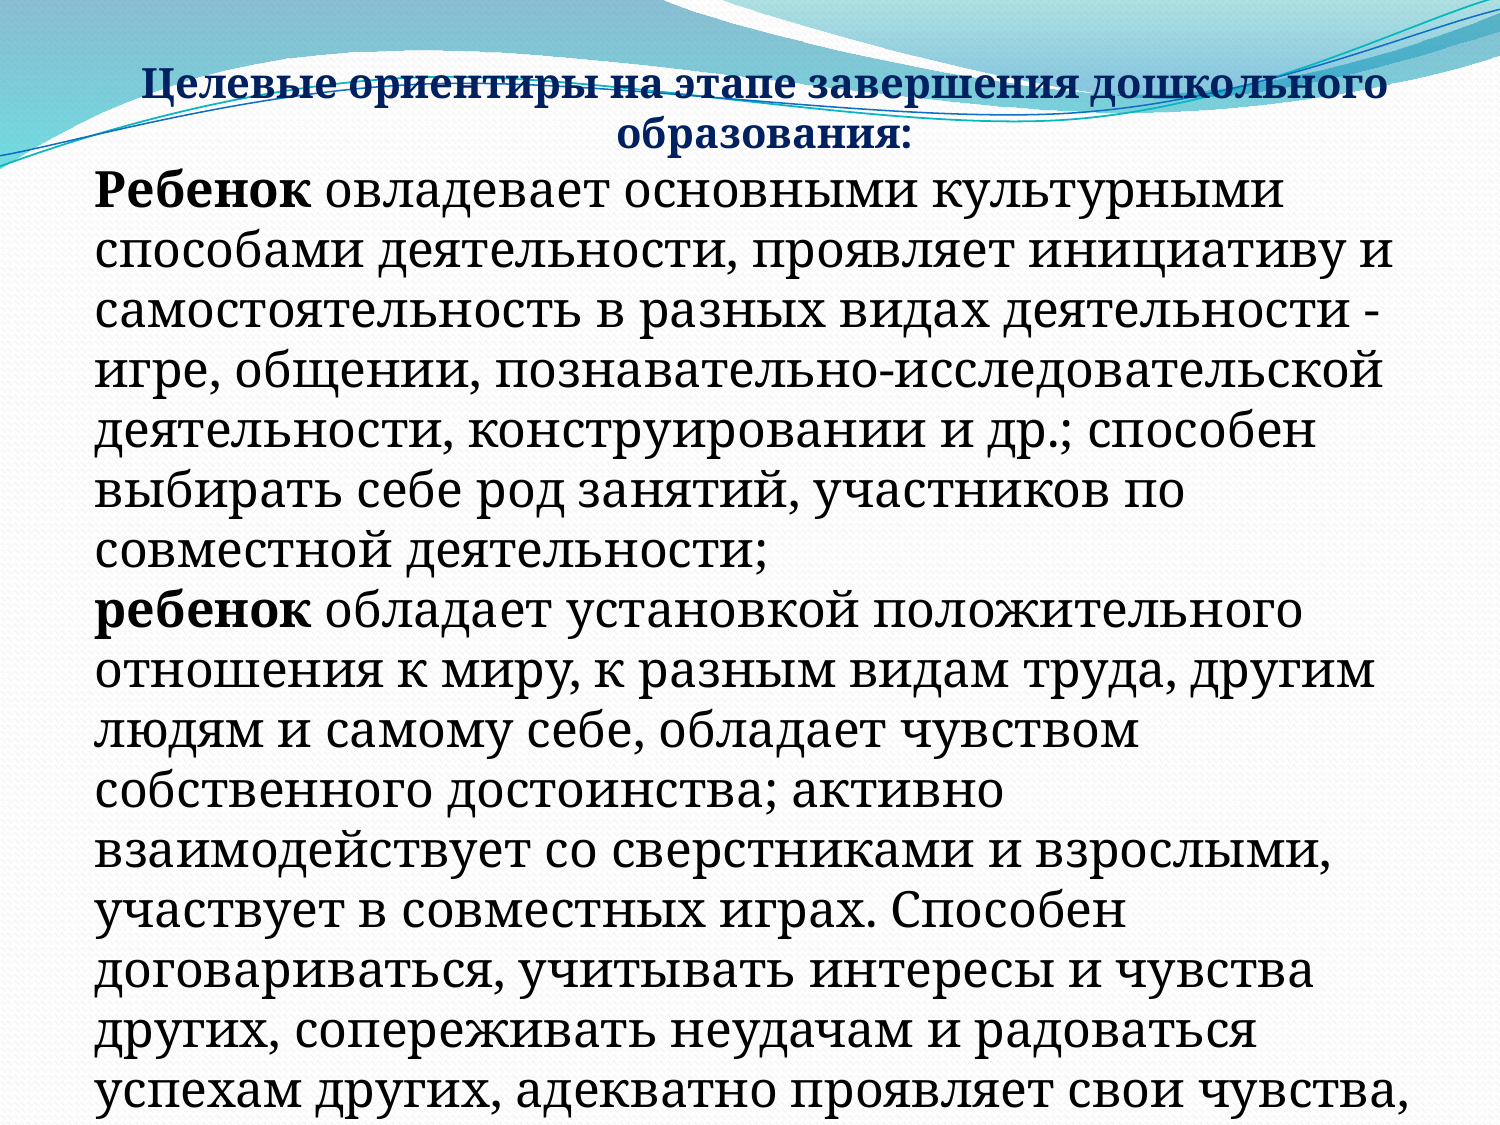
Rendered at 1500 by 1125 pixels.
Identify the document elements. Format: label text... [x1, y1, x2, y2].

text_box Целевые ориентиры на этапе завершения дошкольного образования: Ребенок овладевает основными культурными способами деятельности, проявляет инициативу и самостоятельность в разных видах деятельности - игре, общении, познавательно-исследовательской деятельности, конструировании и др.; способен выбирать себе род занятий, участников по совместной деятельности; ребенок обладает установкой положительного отношения к миру, к разным видам труда, другим людям и самому себе, обладает чувством собственного достоинства; активно взаимодействует со сверстниками и взрослыми, участвует в совместных играх. Способен договариваться, учитывать интересы и чувства других, сопереживать неудачам и радоваться успехам других, адекватно проявляет свои чувства, в том числе чувство веры в себя, старается разрешать конфликты; [79, 49, 1450, 1125]
